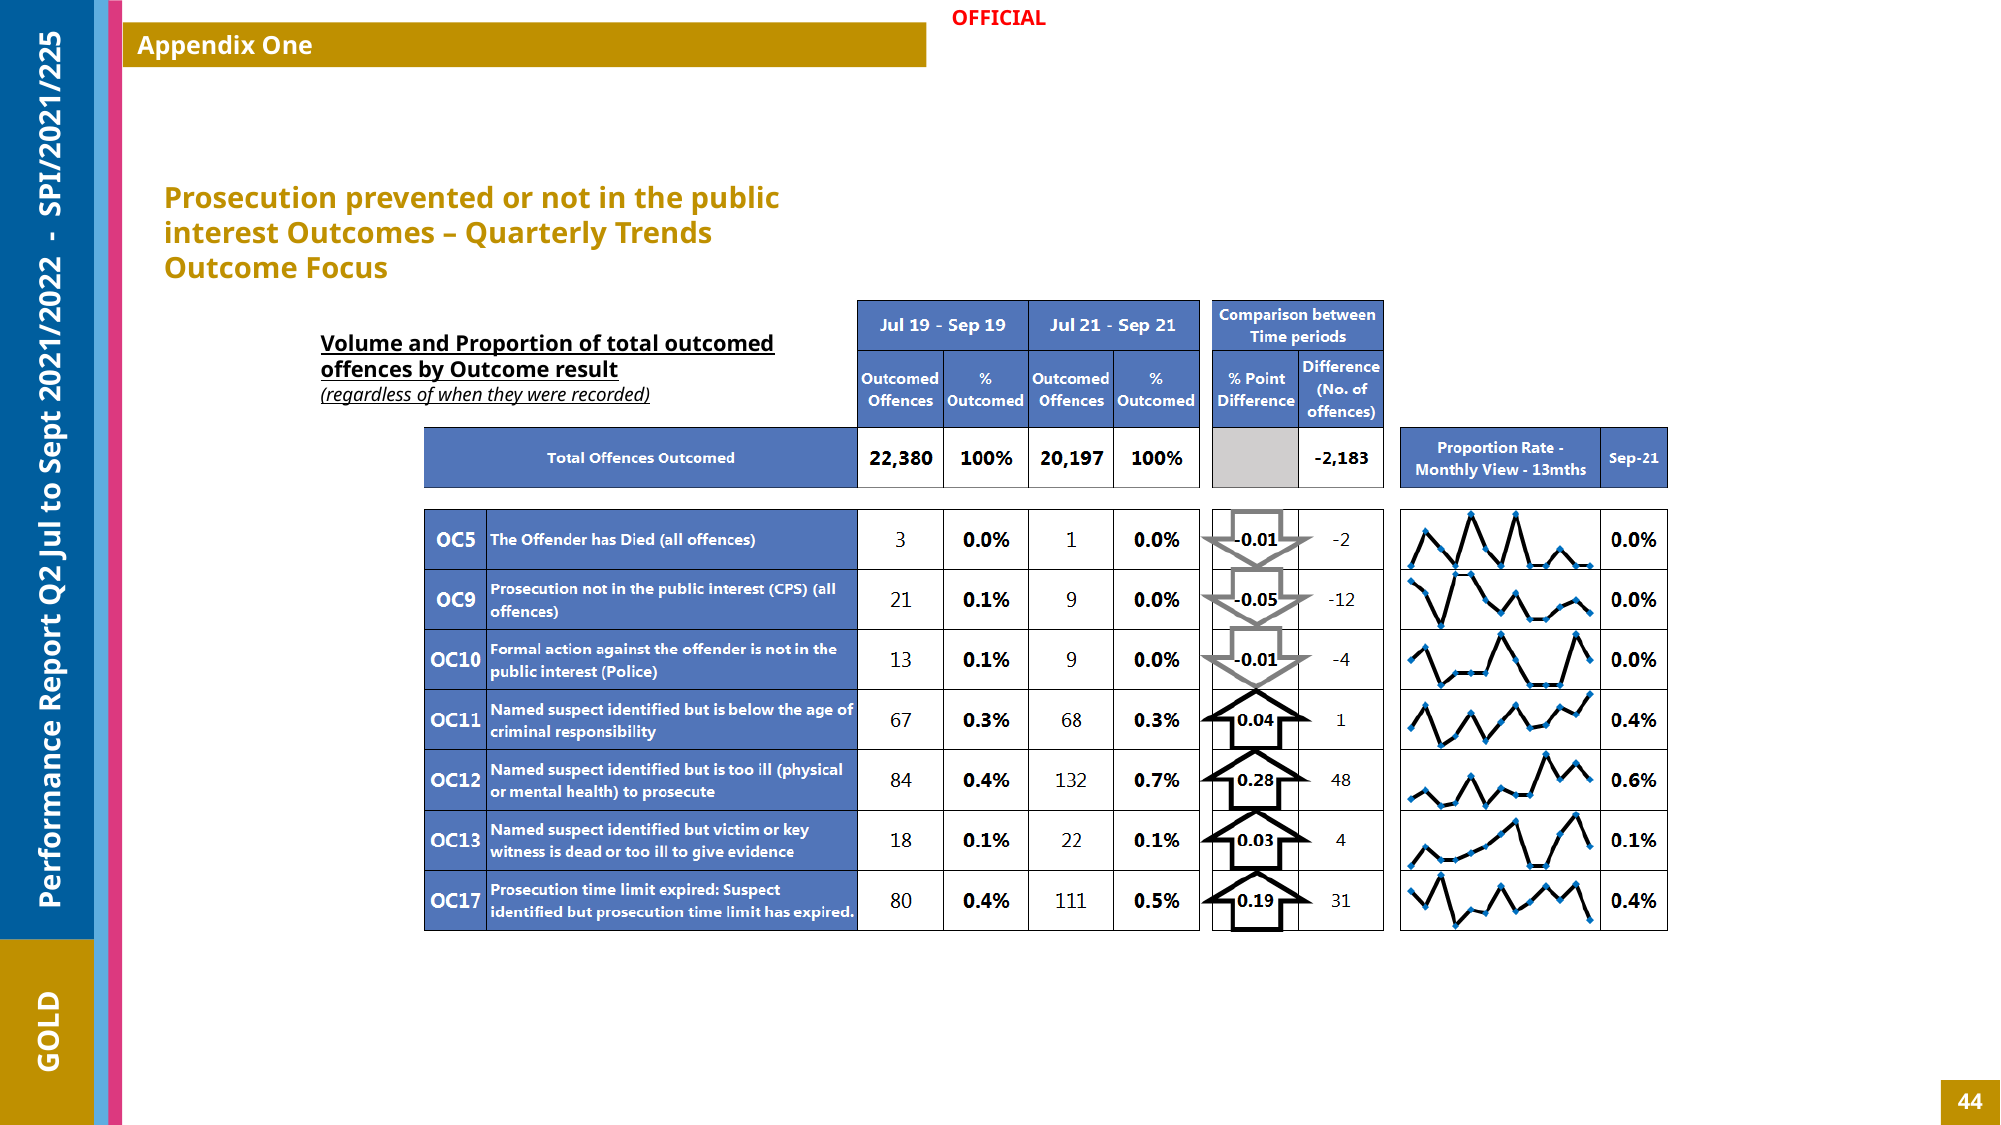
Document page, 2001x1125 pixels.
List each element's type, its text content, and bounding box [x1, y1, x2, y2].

picture [413, 293, 1677, 943]
slide_number 44 [1940, 1080, 2000, 1125]
text_box Volume and Proportion of total outcomed offences by Outcome result (regardless of when they were recorded) [305, 322, 413, 413]
text_box Prosecution prevented or not in the public interest Outcomes – Quarterly Trends Outcome Focus [149, 172, 892, 292]
text_box Appendix One [122, 22, 927, 68]
